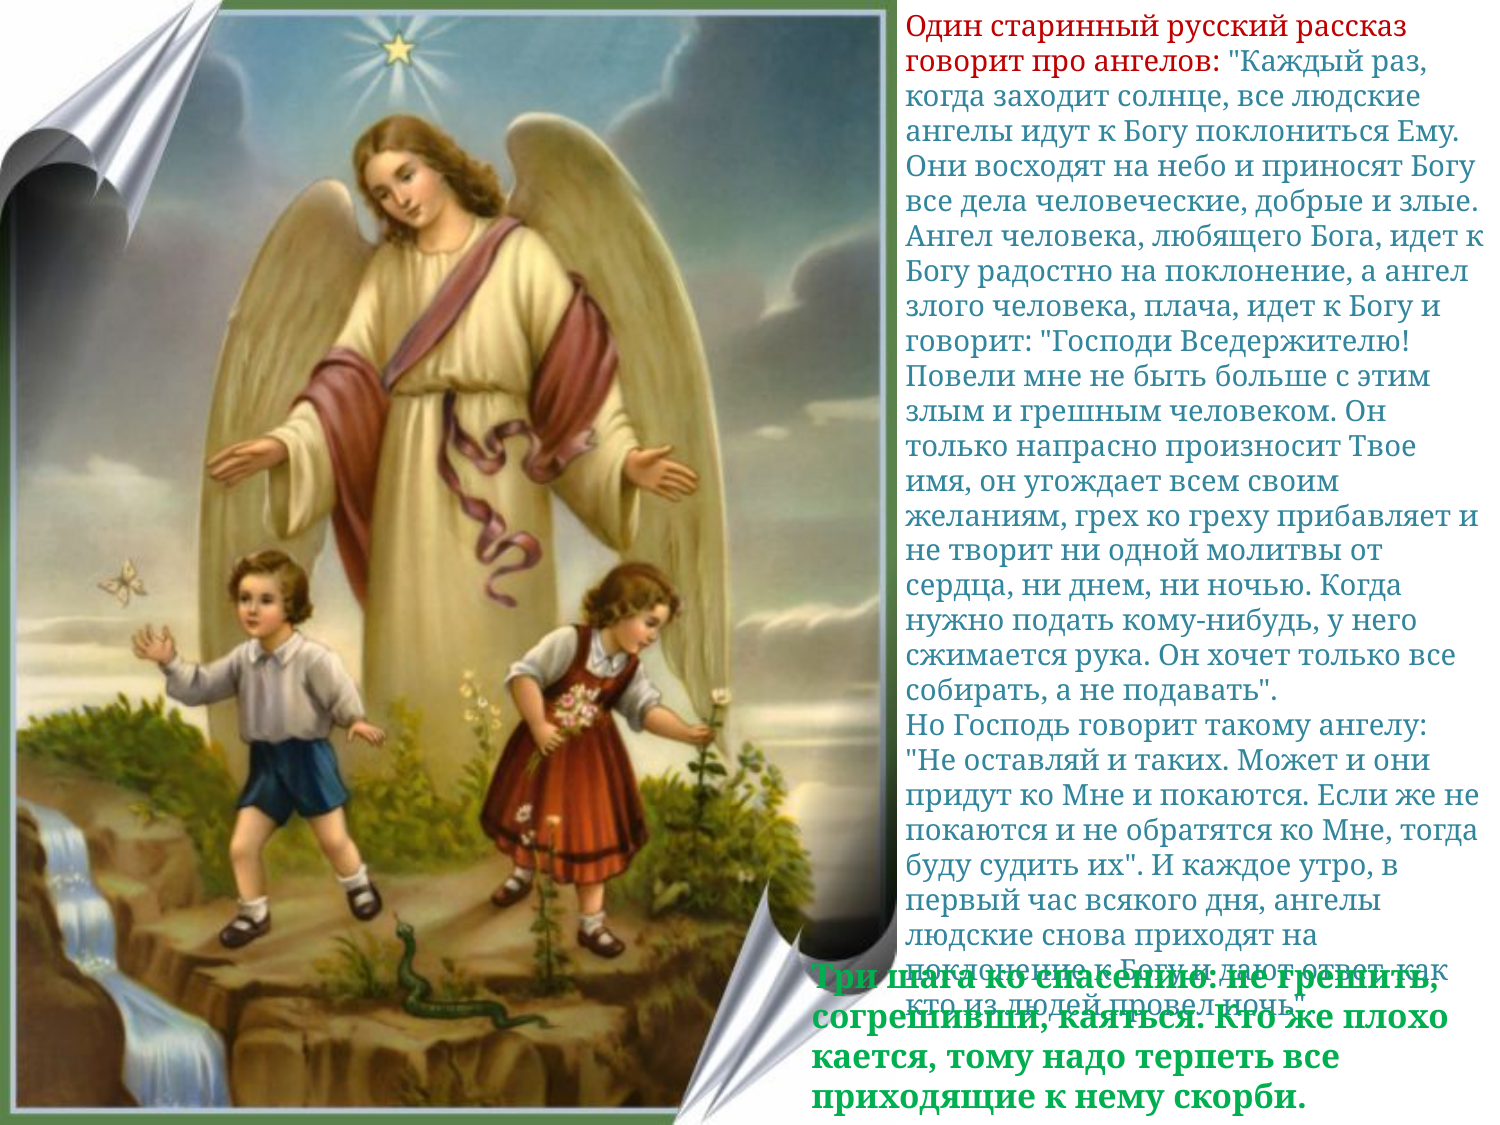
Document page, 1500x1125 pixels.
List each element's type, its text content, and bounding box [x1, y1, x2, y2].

text_box Один старинный русский рассказ говорит про ангелов: "Каждый раз, когда заходит солнце, все людские ангелы идут к Богу поклониться Ему. Они восходят на небо и приносят Богу все дела человеческие, добрые и злые. Ангел человека, любящего Бога, идет к Богу радостно на поклонение, а ангел злого человека, плача, идет к Богу и говорит: "Господи Вседержителю! Повели мне не быть больше с этим злым и грешным человеком. Он только напрасно произносит Твое имя, он угождает всем своим желаниям, грех ко греху прибавляет и не творит ни одной молитвы от сердца, ни днем, ни ночью. Когда нужно подать кому-нибудь, у него сжимается рука. Он хочет только все собирать, а не подавать". Но Господь говорит такому ангелу: "Не оставляй и таких. Может и они придут ко Мне и покаются. Если же не покаются и не обратятся ко Мне, тогда буду судить их". И каждое утро, в первый час всякого дня, ангелы людские снова приходят на поклонение к Богу и дают ответ, как кто из людей провел ночь". [898, 0, 1500, 948]
text_box Три шага ко спасению: не грешить, согрешивши, каяться. Кто же плохо кается, тому надо терпеть все приходящие к нему скорби. [901, 948, 1500, 1123]
picture [0, 0, 898, 1125]
